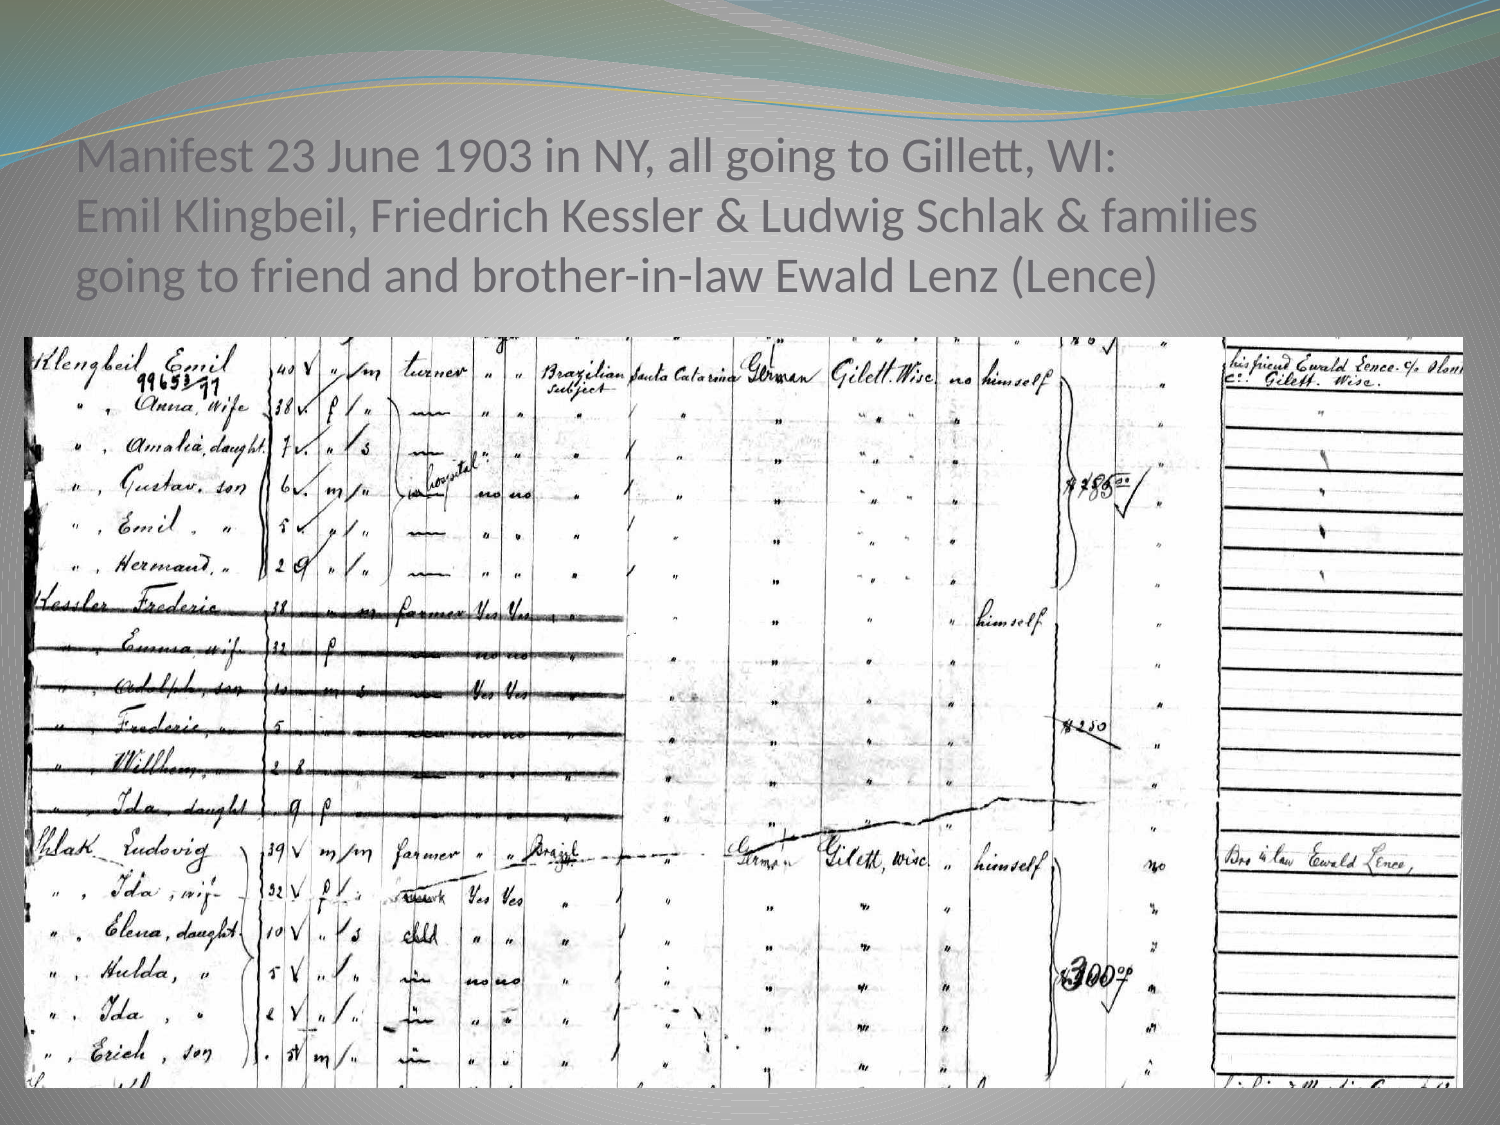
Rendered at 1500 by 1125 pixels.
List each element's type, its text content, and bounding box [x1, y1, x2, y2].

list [24, 337, 1463, 1088]
title Manifest 23 June 1903 in NY, all going to Gillett, WI: Emil Klingbeil, Friedrich Kessler & Ludwig Schlak & families going to friend and brother-in-law Ewald Lenz (Lence) [75, 75, 1425, 303]
